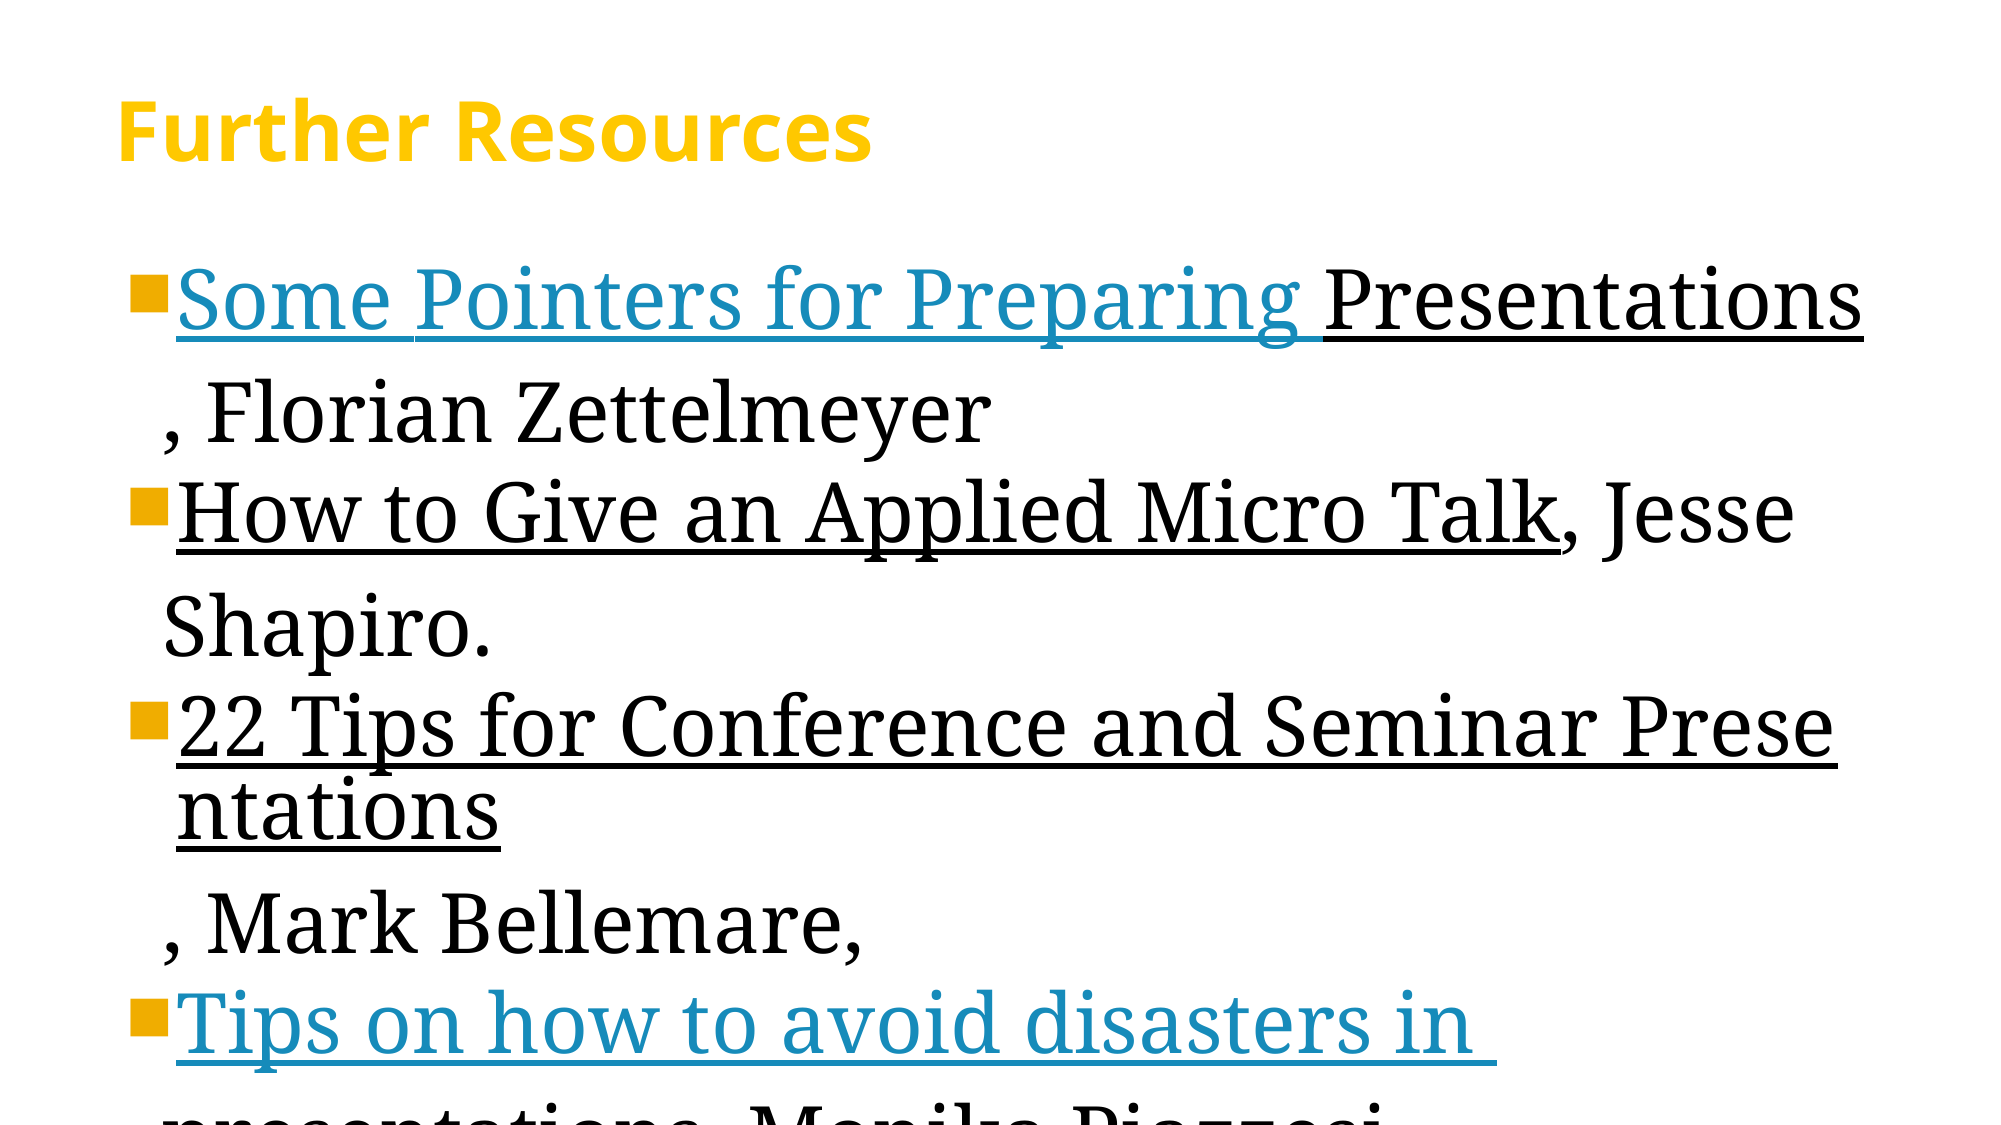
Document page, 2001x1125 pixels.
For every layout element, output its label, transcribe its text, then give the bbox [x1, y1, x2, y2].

list Some Pointers for Preparing Presentations, Florian Zettelmeyer How to Give an Applied Micro Talk, Jesse Shapiro. 22 Tips for Conference and Seminar Presentations, Mark Bellemare, Tips on how to avoid disasters in presentations, Monika Piazzesi. [99, 230, 1901, 1051]
title Further Resources [99, 25, 1900, 230]
